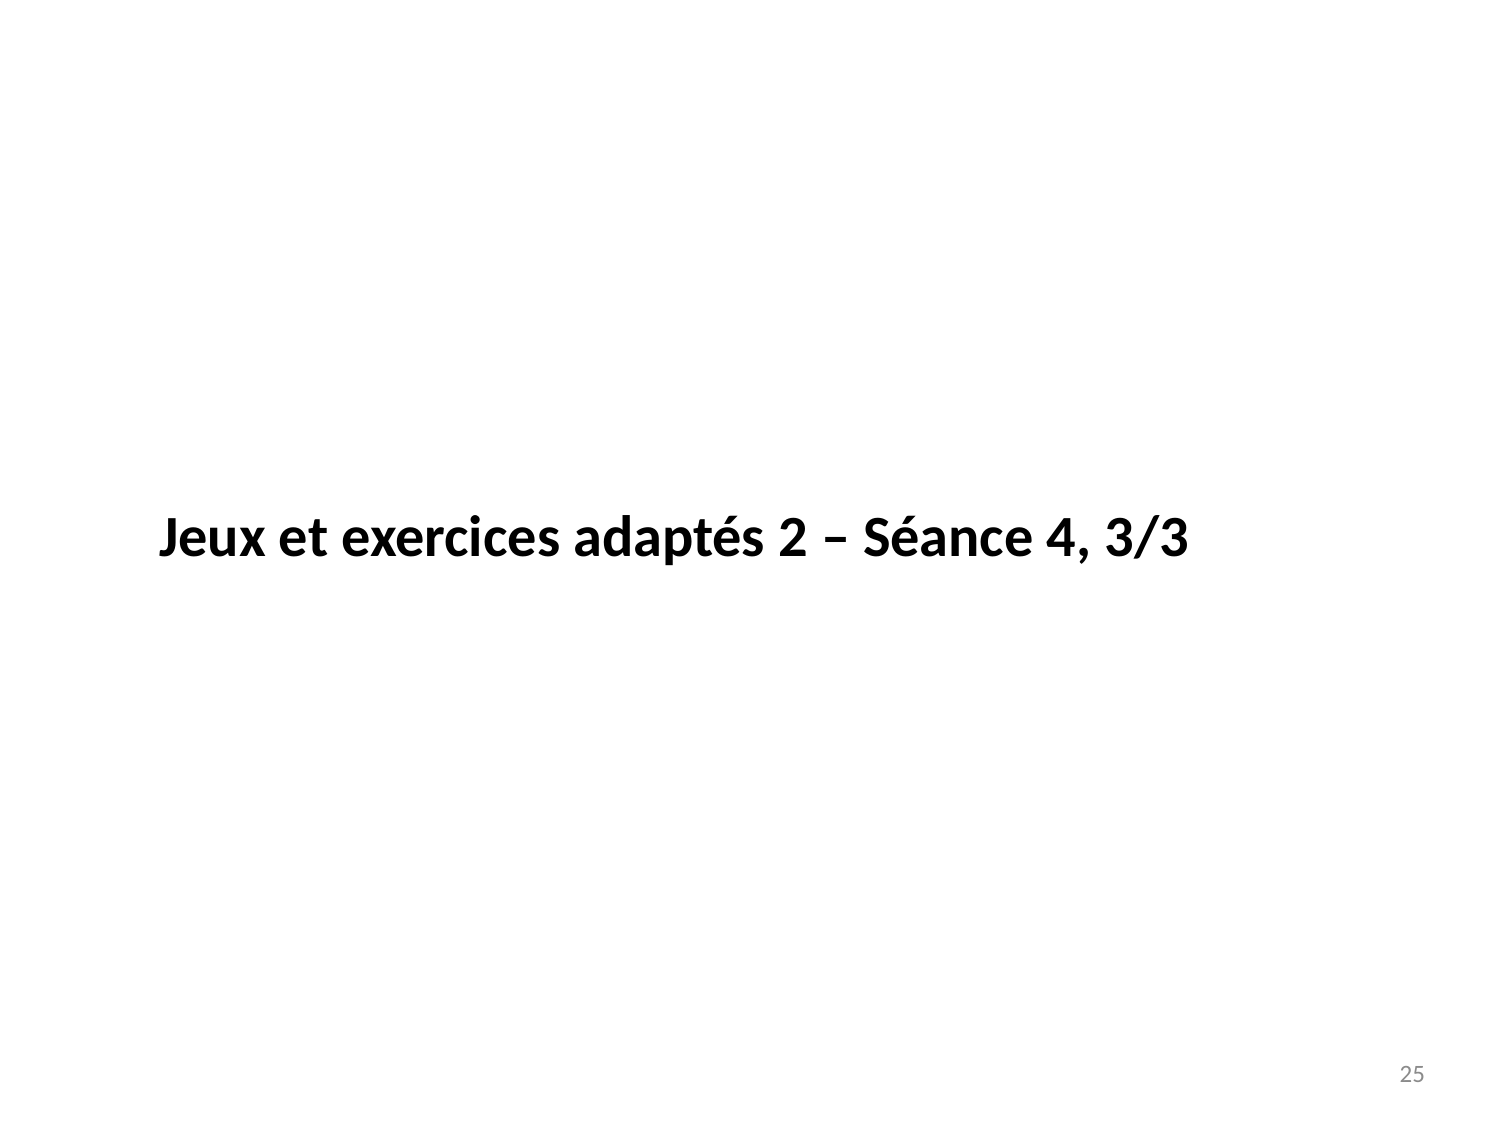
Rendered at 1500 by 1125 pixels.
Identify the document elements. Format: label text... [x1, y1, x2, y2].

text_box Jeux et exercices adaptés 2 – Séance 4, 3/3 [159, 498, 1341, 569]
slide_number 25 [1074, 746, 1425, 1125]
